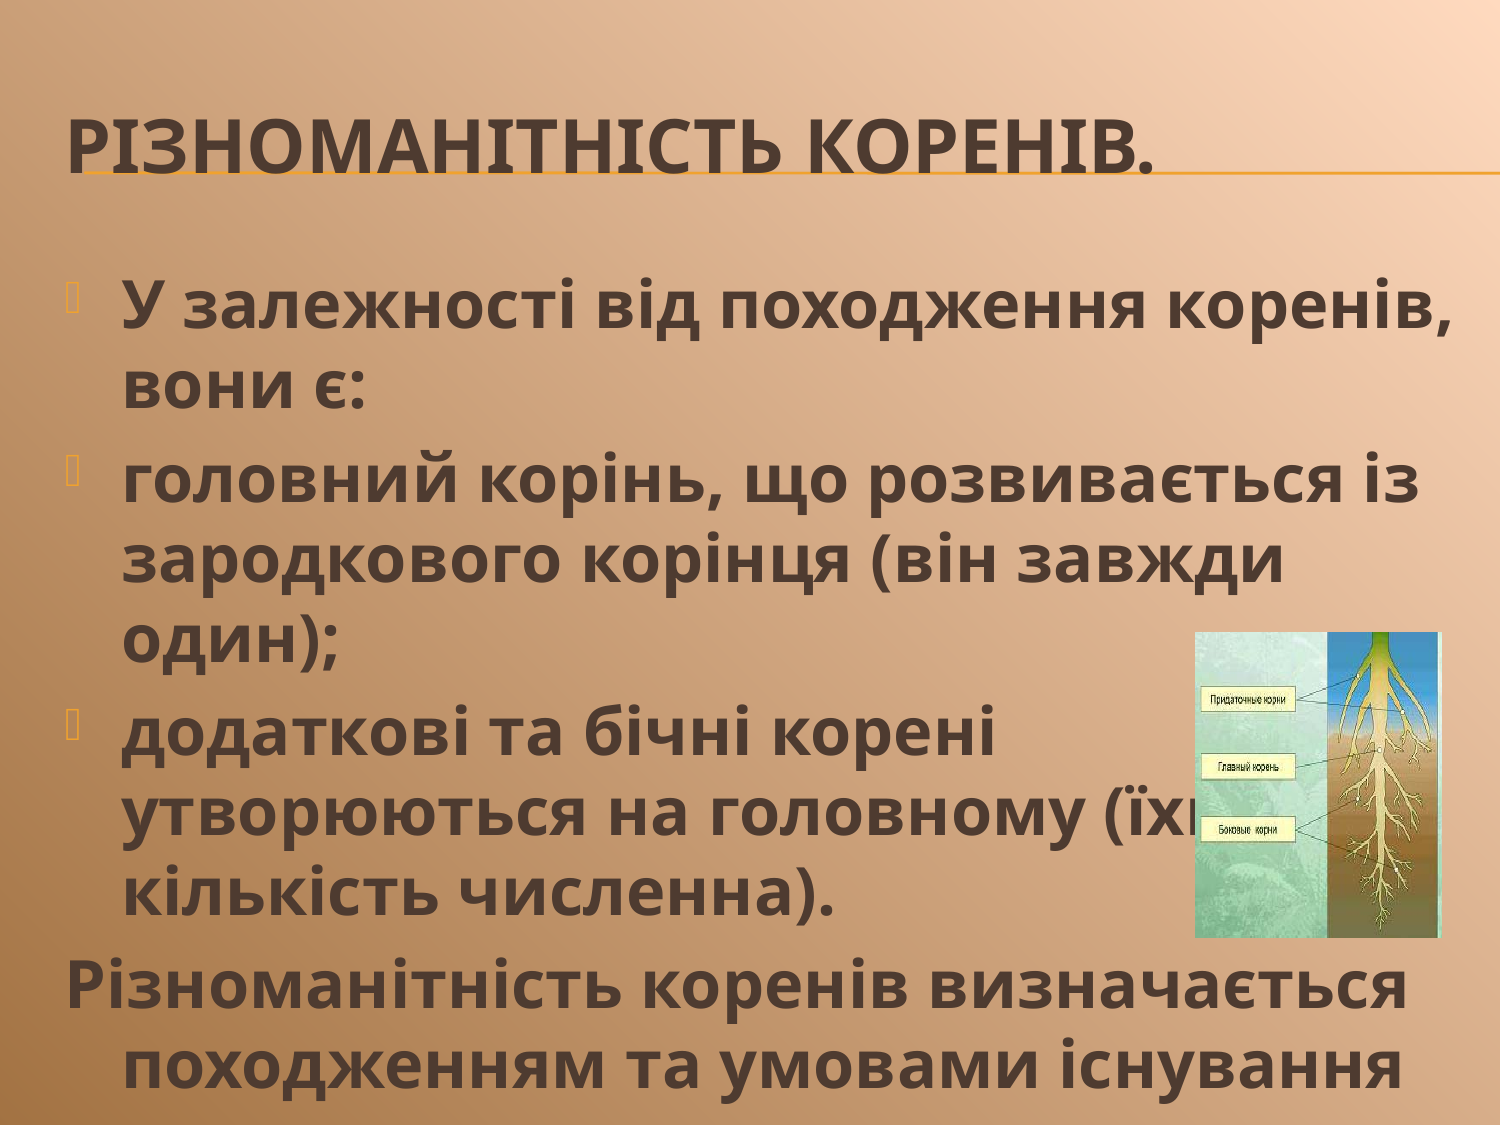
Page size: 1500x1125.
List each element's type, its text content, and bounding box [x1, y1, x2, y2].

picture [1195, 632, 1442, 938]
list У залежності від походження коренів, вони є: головний корінь, що розвивається із зародкового корінця (він завжди один); додаткові та бічні корені утворюються на головному (їхня кількість численна). Різноманітність коренів визначається походженням та умовами існування рослини. [50, 254, 1475, 998]
title Різноманітність коренів. [50, 75, 1475, 213]
